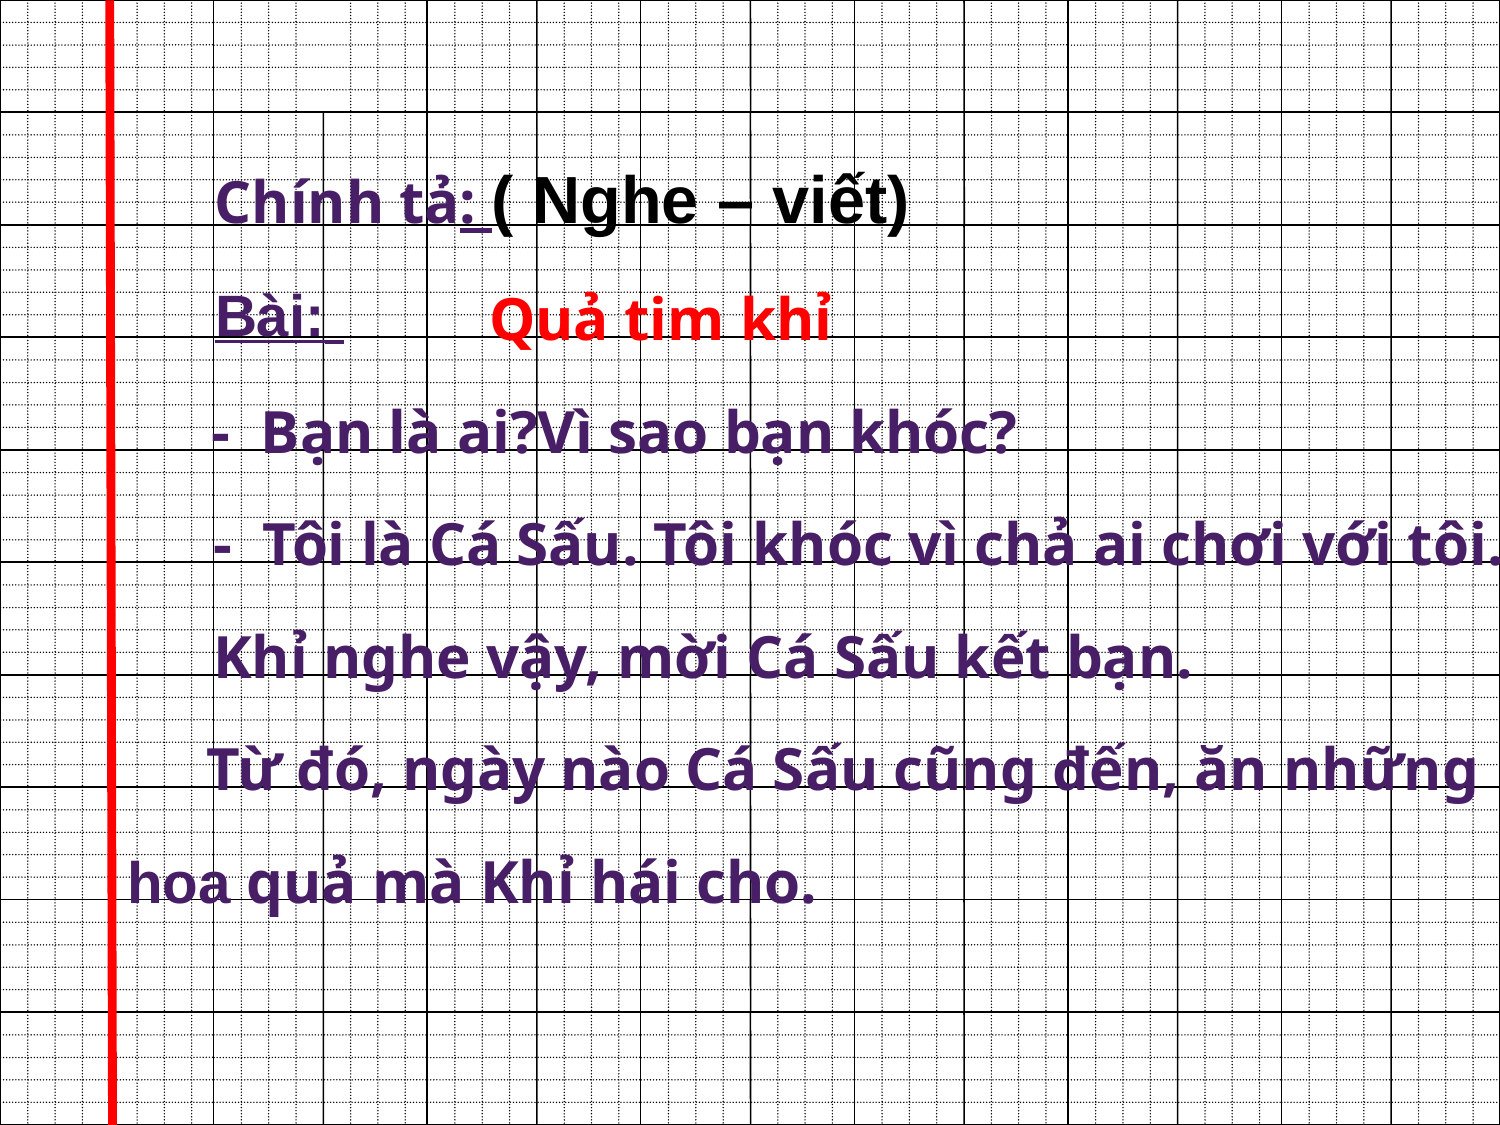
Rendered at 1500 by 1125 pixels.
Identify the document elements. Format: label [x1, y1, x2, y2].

text_box [0, 560, 674, 565]
text_box [0, 0, 1500, 1125]
